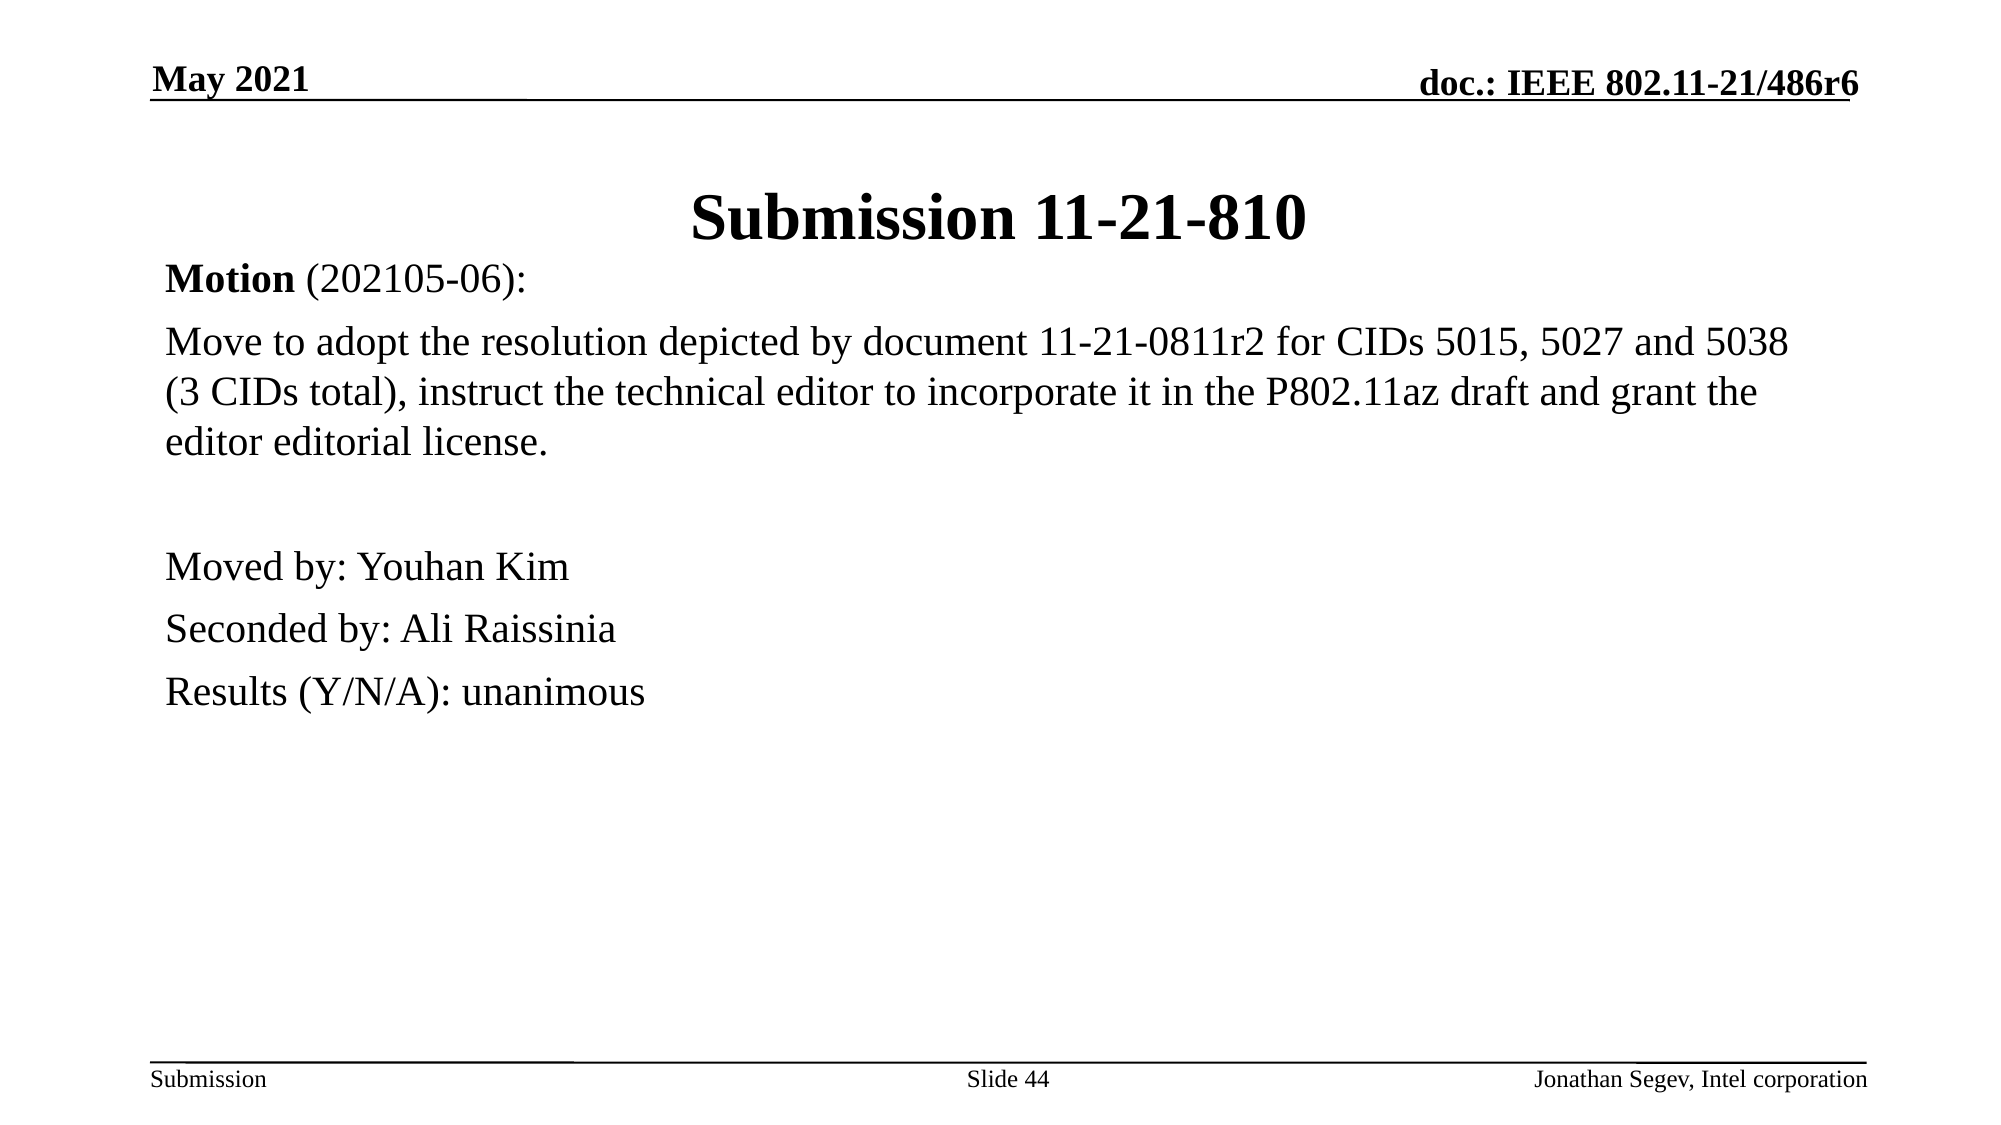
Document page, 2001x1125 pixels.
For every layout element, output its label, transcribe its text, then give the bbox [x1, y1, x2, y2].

slide_number Slide 44 [950, 1061, 1067, 1123]
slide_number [152, 54, 563, 100]
footer Jonathan Segev, Intel corporation [1171, 1061, 1869, 1093]
title Submission 11-21-810 [149, 124, 1850, 243]
list Motion (202105-06): Move to adopt the resolution depicted by document 11-21-0811r2 for CIDs 5015, 5027 and 5038 (3 CIDs total), instruct the technical editor to incorporate it in the P802.11az draft and grant the editor editorial license. Moved by: Youhan Kim Seconded by: Ali Raissinia Results (Y/N/A): unanimous [149, 243, 1850, 1000]
